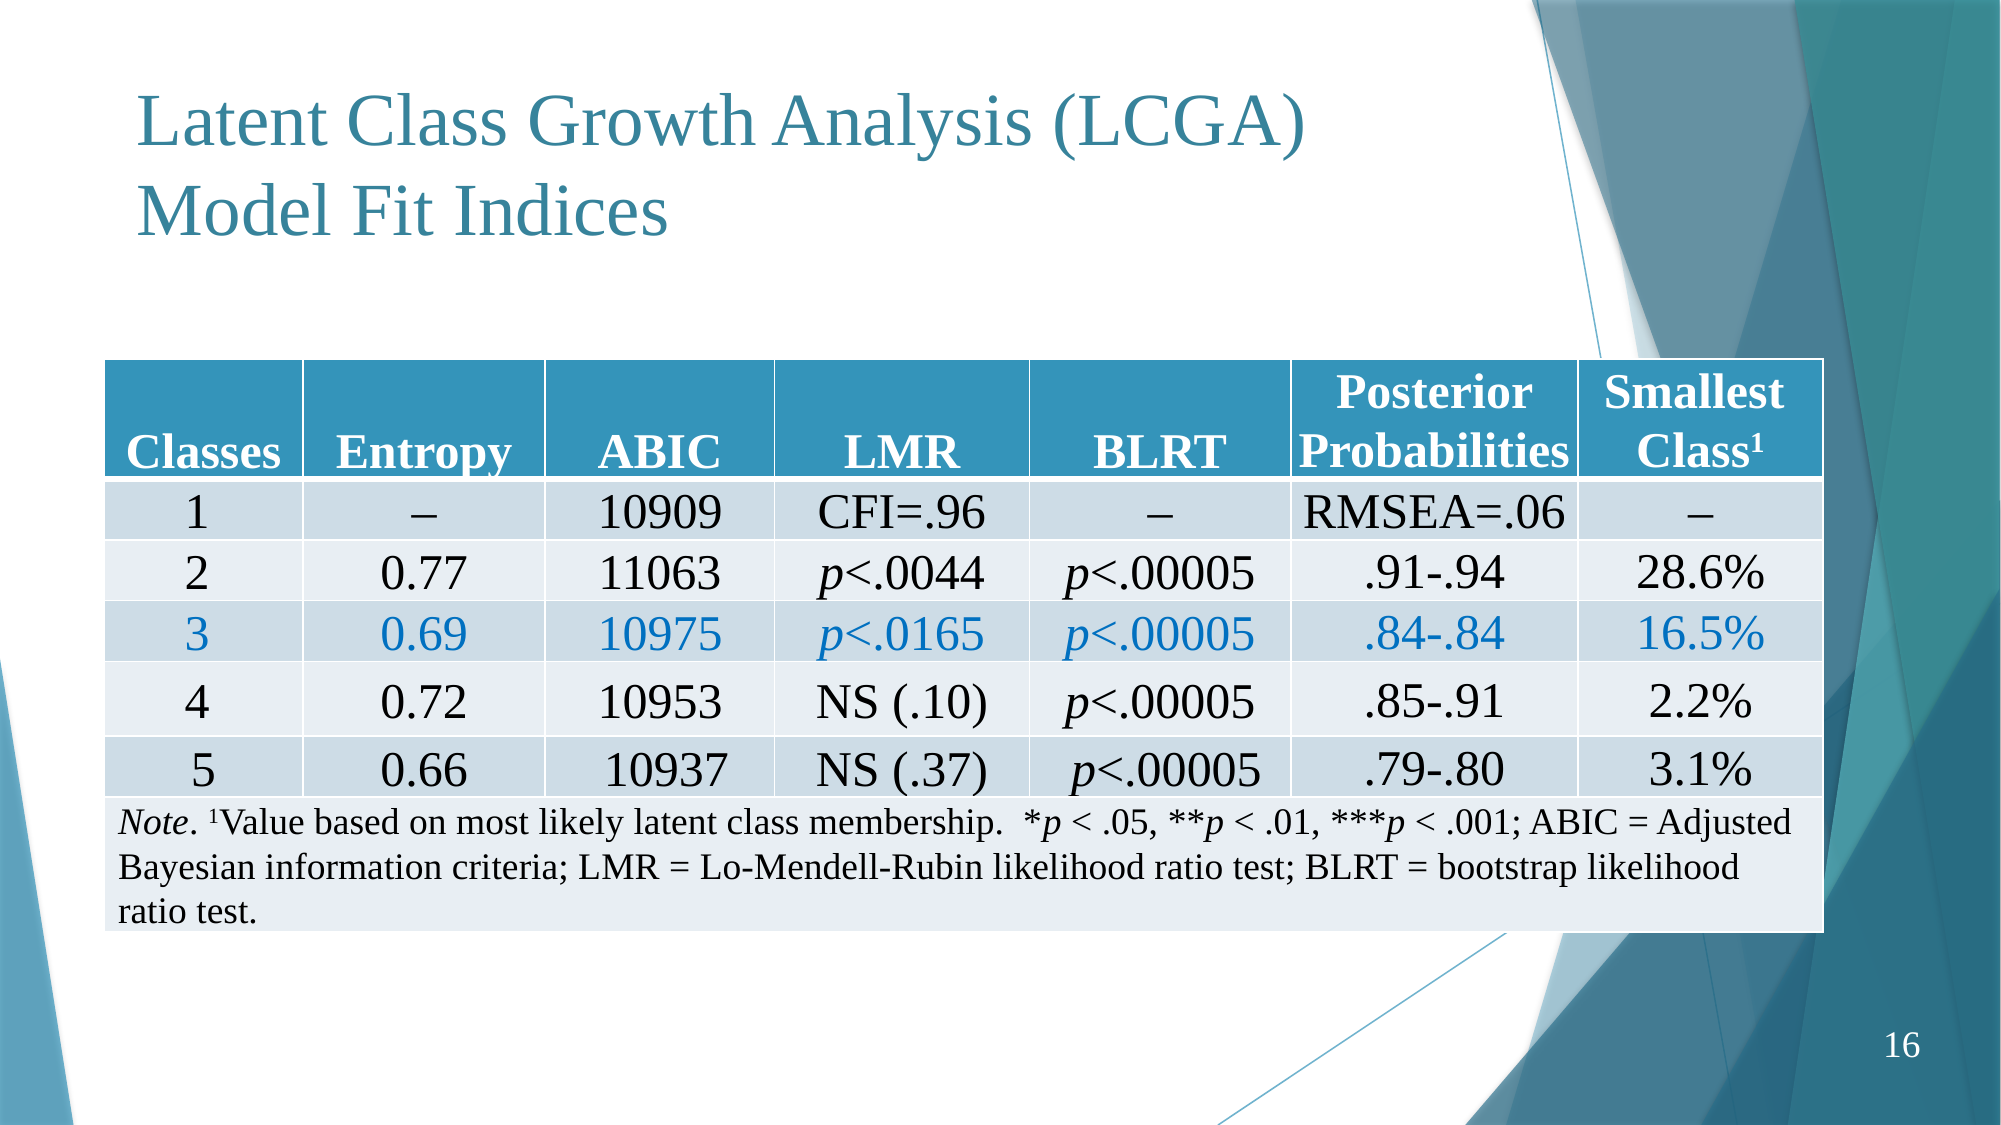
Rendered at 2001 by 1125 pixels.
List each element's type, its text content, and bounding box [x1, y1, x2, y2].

table_cell 16.5% [1579, 601, 1822, 661]
table_cell 1 [105, 482, 302, 539]
table_cell 10953 [546, 662, 774, 735]
slide_number 16 [1823, 1012, 1936, 1073]
table_cell 0.72 [304, 662, 544, 735]
table_cell 10975 [546, 601, 774, 661]
table_cell Note. 1Value based on most likely latent class membership. *p < .05, **p < .01, ***p < .001; ABIC = Adjusted Bayesian information criteria; LMR = Lo-Mendell-Rubin likelihood ratio test; BLRT = bootstrap likelihood ratio test. [105, 798, 1822, 931]
table_header LMR [775, 360, 1029, 476]
table_cell .85-.91 [1292, 662, 1577, 735]
table_header Posterior Probabilities [1292, 360, 1577, 476]
table_cell 3.1% [1579, 737, 1822, 796]
table_cell NS (.10) [775, 662, 1029, 735]
table_cell p<.00005 [1030, 662, 1290, 735]
table_cell .91-.94 [1292, 541, 1577, 600]
table_cell 4 [105, 662, 302, 735]
table_cell 3 [105, 601, 302, 661]
table_cell 2 [105, 541, 302, 600]
table_cell – [304, 482, 544, 539]
title Latent Class Growth Analysis (LCGA) Model Fit Indices [121, 62, 1533, 280]
table_cell 5 [105, 737, 302, 796]
table_header Entropy [304, 360, 544, 476]
table_header BLRT [1030, 360, 1290, 476]
table_cell p<.0165 [775, 601, 1029, 661]
table_cell p<.00005 [1030, 541, 1290, 600]
table_cell 2.2% [1579, 662, 1822, 735]
table_cell RMSEA=.06 [1292, 482, 1577, 539]
table_cell 10909 [546, 482, 774, 539]
table_cell p<.0044 [775, 541, 1029, 600]
table_cell 0.69 [304, 601, 544, 661]
table_cell – [1030, 482, 1290, 539]
table_header ABIC [546, 360, 774, 476]
table_cell CFI=.96 [775, 482, 1029, 539]
table_cell p<.00005 [1030, 601, 1290, 661]
table_header Classes [105, 360, 302, 476]
table_cell 0.66 [304, 737, 544, 796]
table_cell – [1579, 482, 1822, 539]
table_cell 11063 [546, 541, 774, 600]
table_cell 28.6% [1579, 541, 1822, 600]
table_cell .84-.84 [1292, 601, 1577, 661]
table_cell p<.00005 [1030, 737, 1290, 796]
table_cell NS (.37) [775, 737, 1029, 796]
table_header Smallest Class1 [1579, 360, 1822, 476]
table_cell 0.77 [304, 541, 544, 600]
table_cell 10937 [546, 737, 774, 796]
table_cell .79-.80 [1292, 737, 1577, 796]
